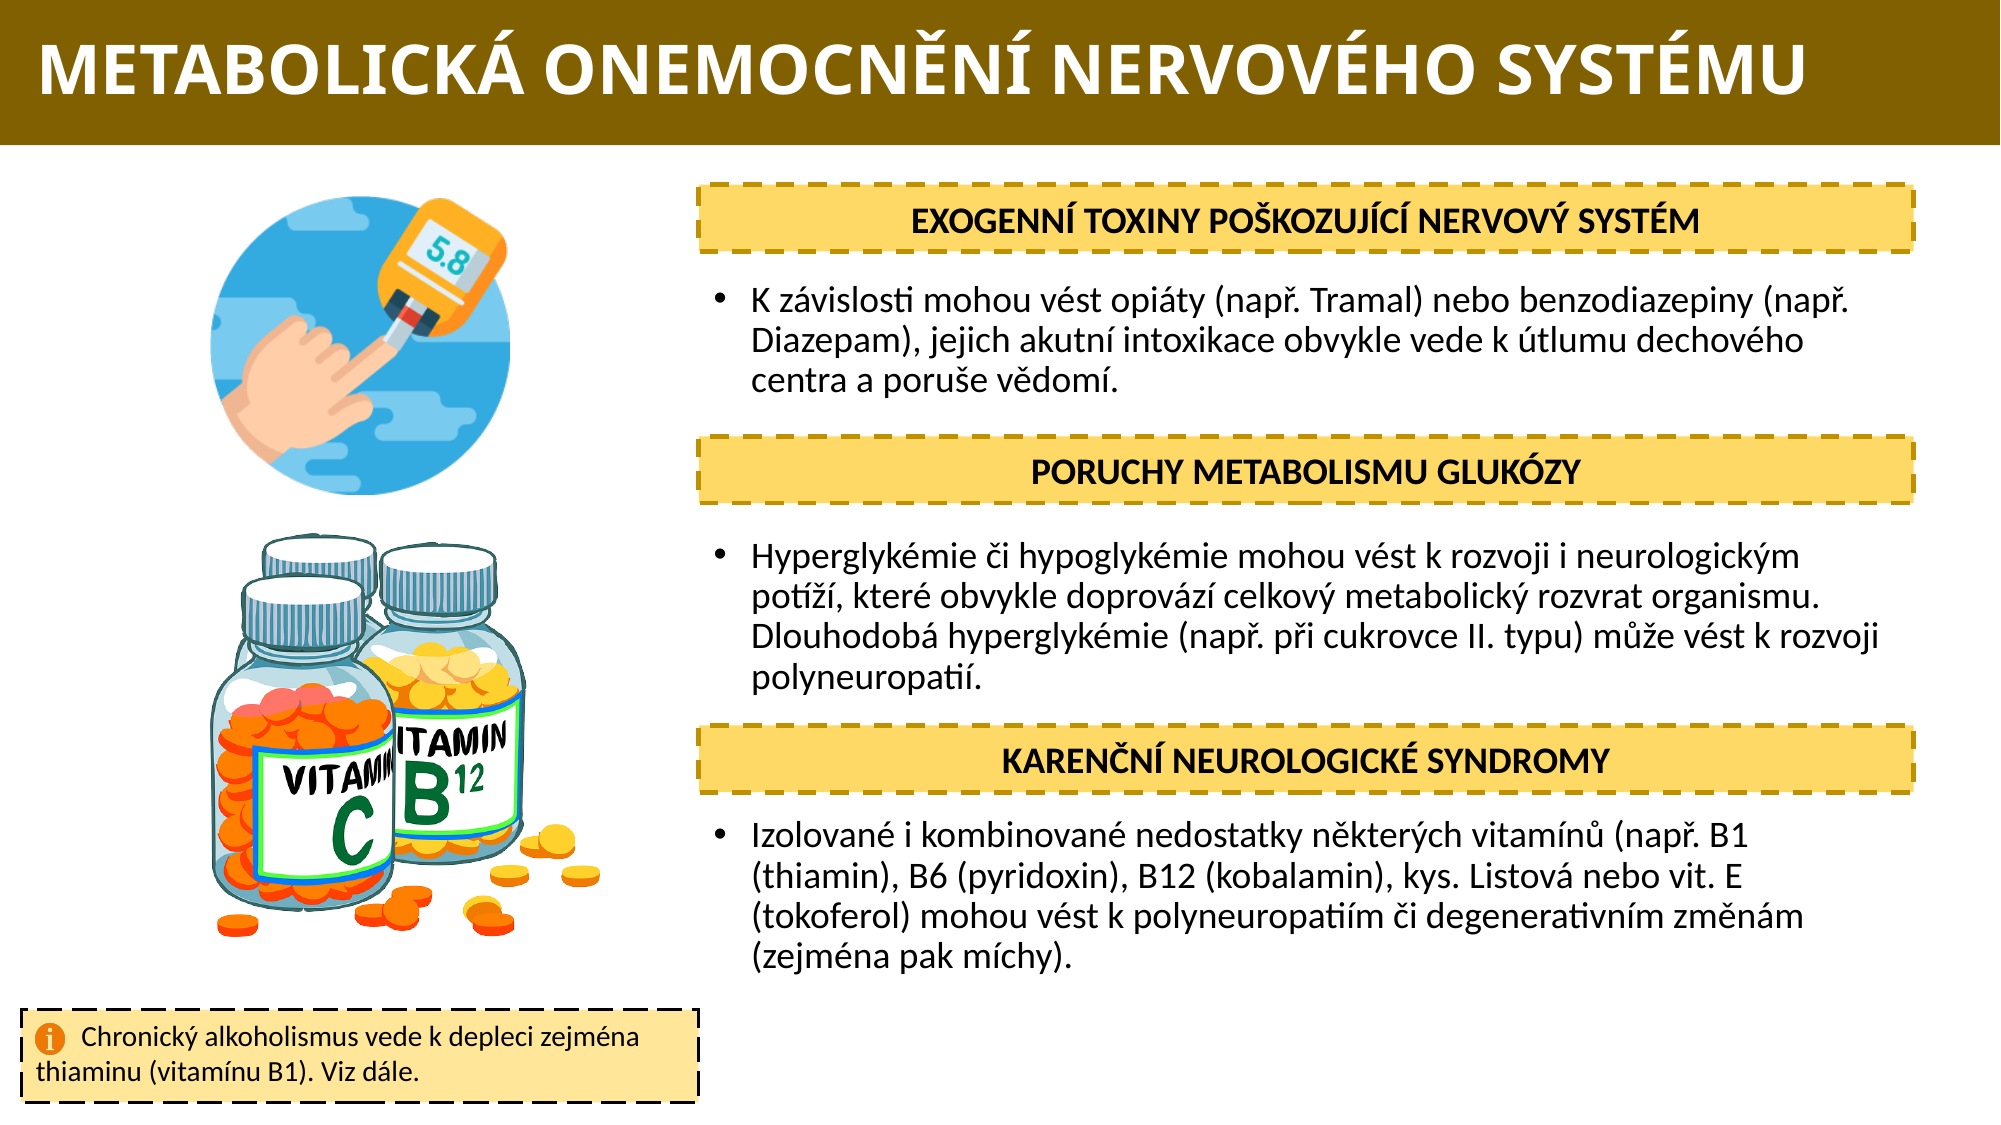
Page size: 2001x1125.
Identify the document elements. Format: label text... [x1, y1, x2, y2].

text_box Hyperglykémie či hypoglykémie mohou vést k rozvoji i neurologickým potíží, které obvykle doprovází celkový metabolický rozvrat organismu. Dlouhodobá hyperglykémie (např. při cukrovce II. typu) může vést k rozvoji polyneuropatií. [698, 528, 1914, 706]
text_box EXOGENNÍ TOXINY POŠKOZUJÍCÍ NERVOVÝ SYSTÉM [698, 184, 1915, 252]
title METABOLICKÁ ONEMOCNĚNÍ NERVOVÉHO SYSTÉMU [21, 8, 1853, 137]
text_box K závislosti mohou vést opiáty (např. Tramal) nebo benzodiazepiny (např. Diazepam), jejich akutní intoxikace obvykle vede k útlumu dechového centra a poruše vědomí. [698, 272, 1914, 412]
text_box KARENČNÍ NEUROLOGICKÉ SYNDROMY [698, 724, 1915, 793]
text_box PORUCHY METABOLISMU GLUKÓZY [698, 435, 1915, 504]
text_box Chronický alkoholismus vede k depleci zejména thiaminu (vitamínu B1). Viz dále. [20, 1009, 700, 1103]
text_box [0, 0, 2000, 146]
picture [210, 196, 510, 495]
picture [210, 533, 600, 937]
picture [34, 1023, 65, 1055]
text_box Izolované i kombinované nedostatky některých vitamínů (např. B1 (thiamin), B6 (pyridoxin), B12 (kobalamin), kys. Listová nebo vit. E (tokoferol) mohou vést k polyneuropatiím či degenerativním změnám (zejména pak míchy). [698, 807, 1914, 985]
